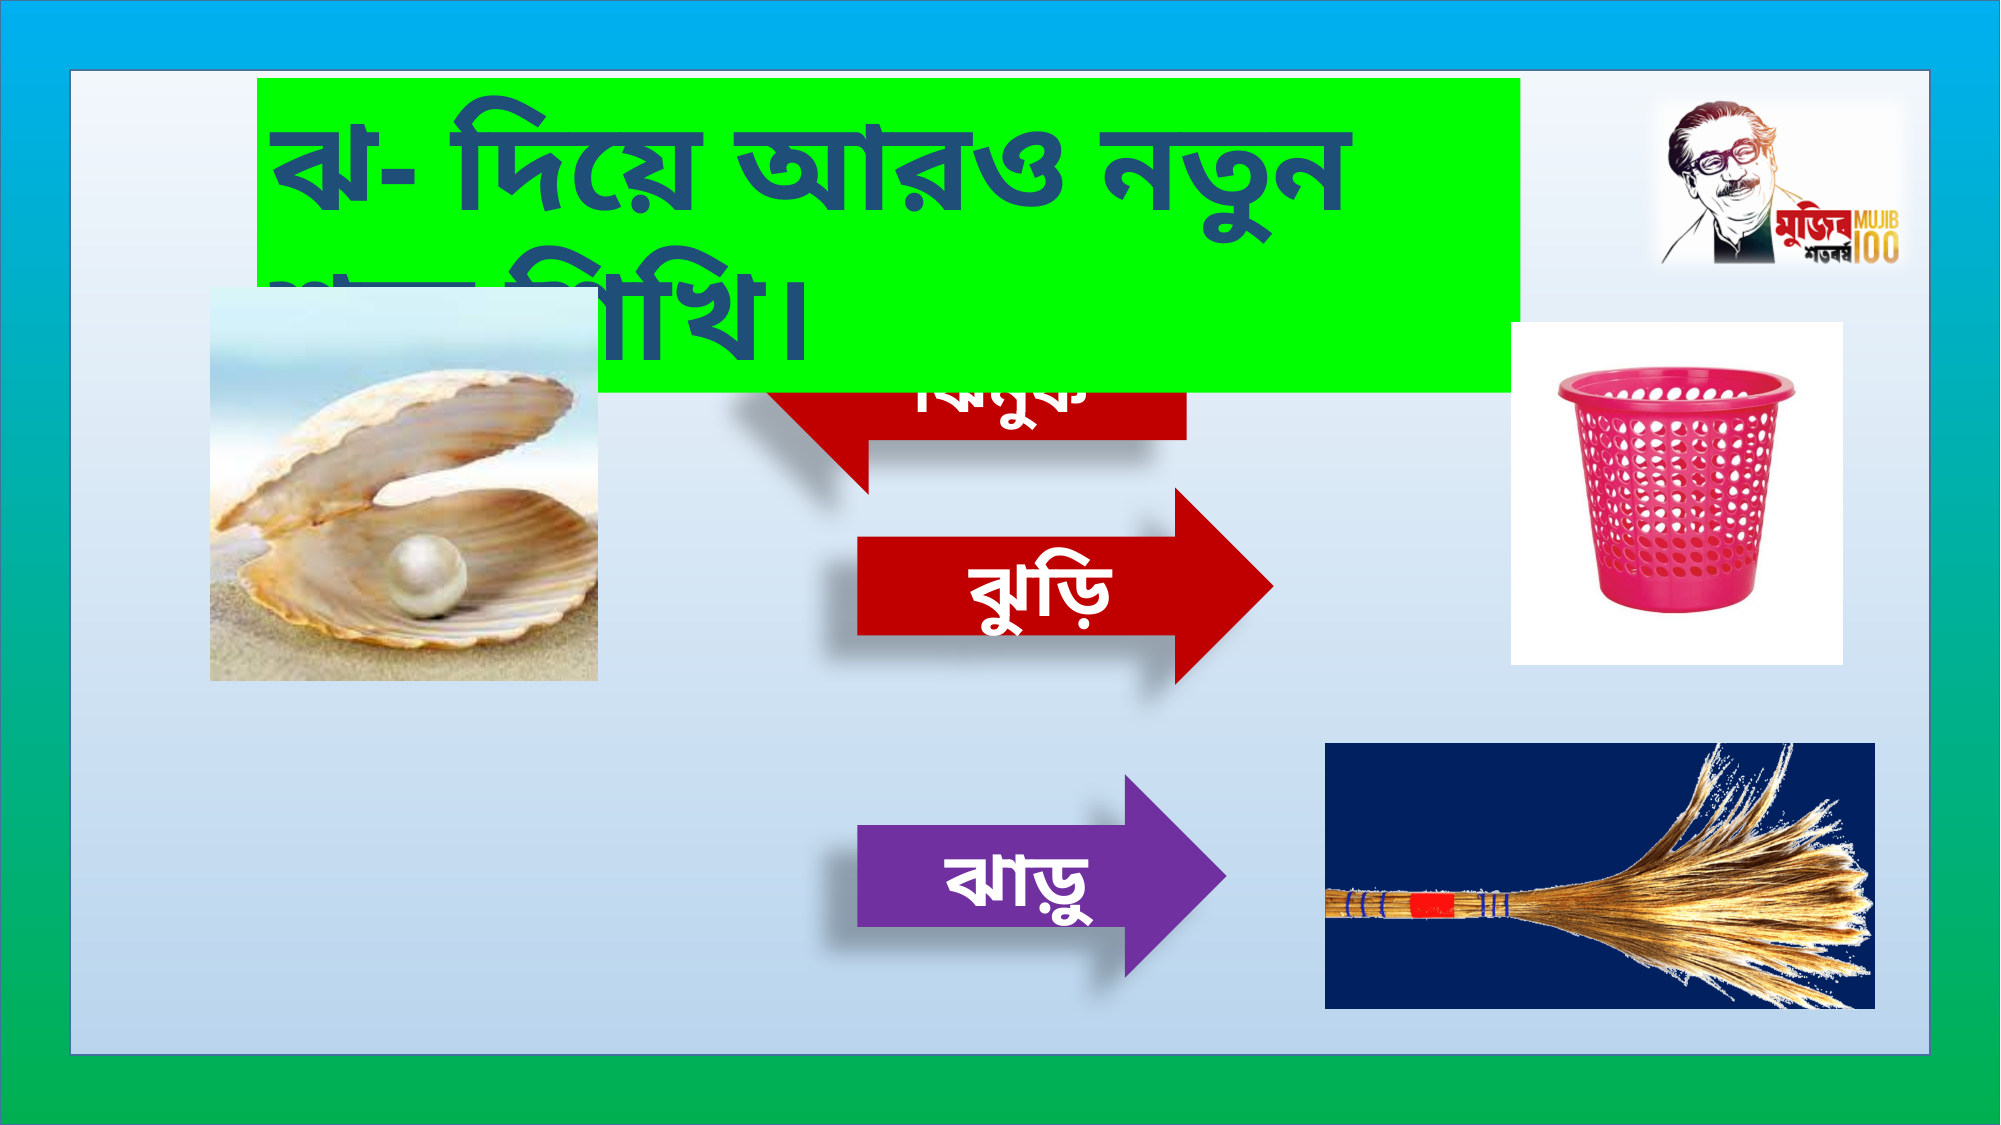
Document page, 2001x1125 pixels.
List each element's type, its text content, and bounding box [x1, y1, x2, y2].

picture [1326, 322, 1874, 1125]
text_box [0, 0, 2000, 1125]
text_box ঝুড়ি [856, 484, 1276, 688]
picture [210, 287, 598, 681]
text_box ঝাড়ু [856, 771, 1229, 981]
picture [1636, 82, 1923, 282]
text_box ঝিনুক [765, 393, 1188, 498]
text_box ঝ- দিয়ে আরও নতুন শব্দ শিখি। [257, 78, 1521, 393]
